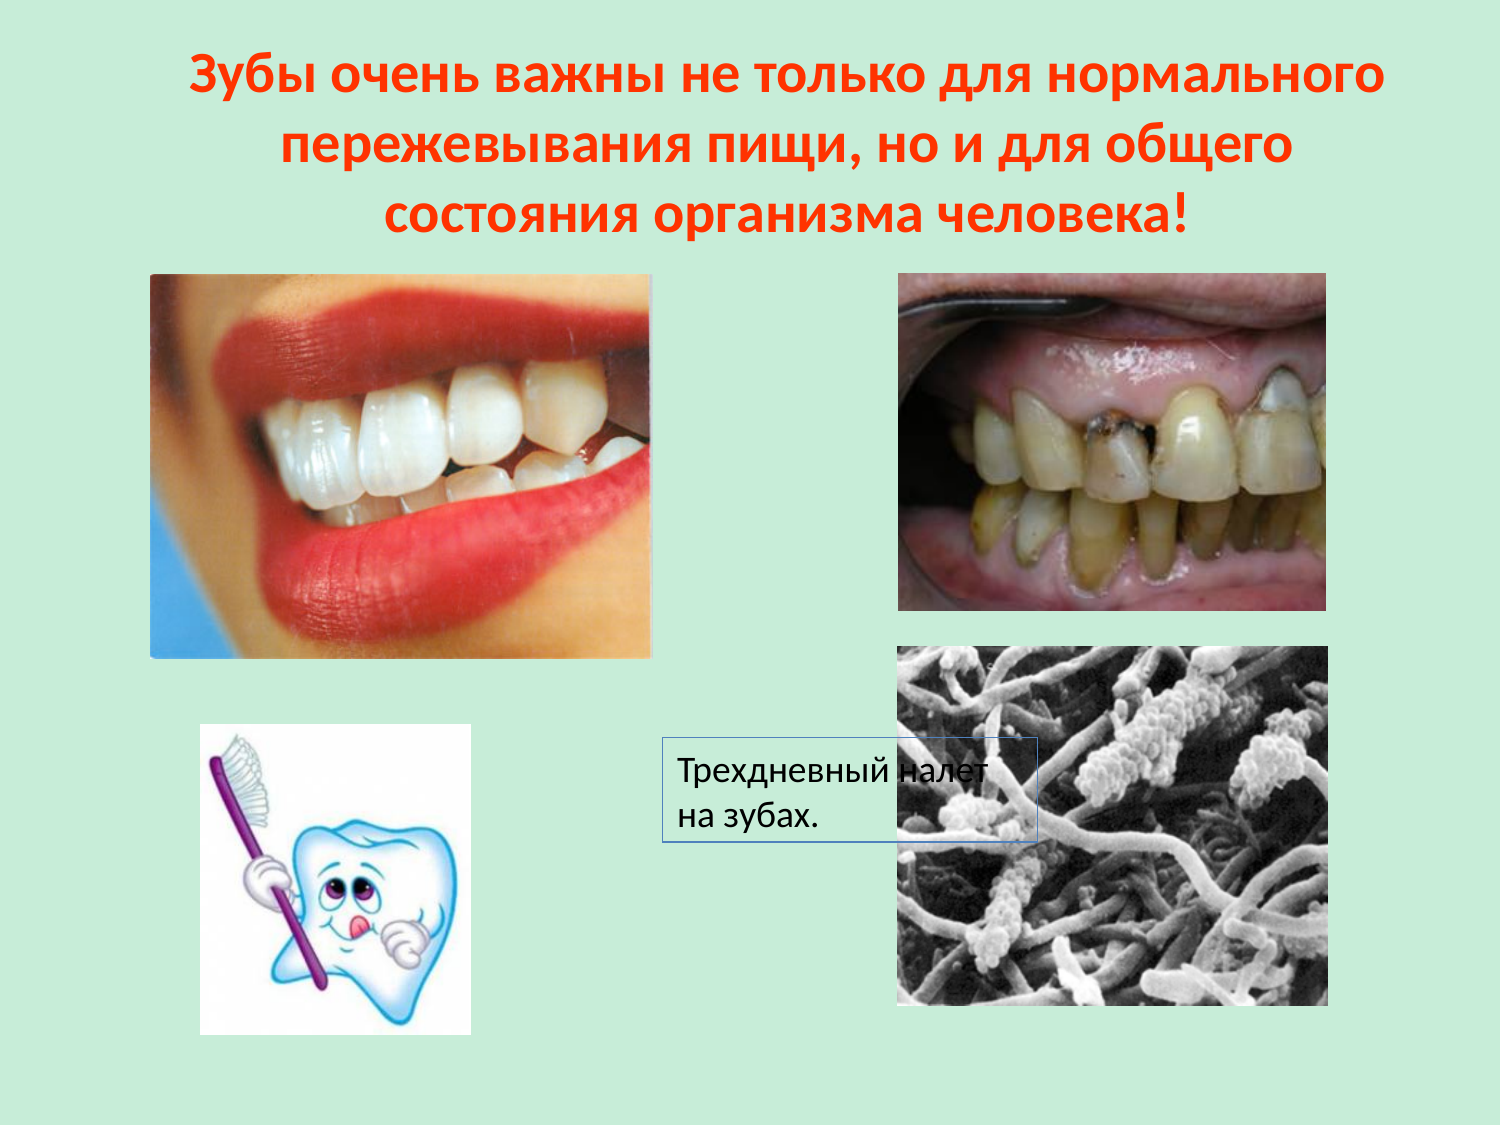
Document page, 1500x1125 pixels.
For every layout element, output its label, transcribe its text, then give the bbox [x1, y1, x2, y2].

text_box Трехдневный налет на зубах. [662, 737, 891, 843]
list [149, 274, 653, 659]
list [898, 272, 1326, 612]
title Зубы очень важны не только для нормального пережевывания пищи, но и для общего состояния организма человека! [150, 45, 1425, 234]
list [896, 646, 1329, 1006]
picture [199, 724, 471, 1035]
